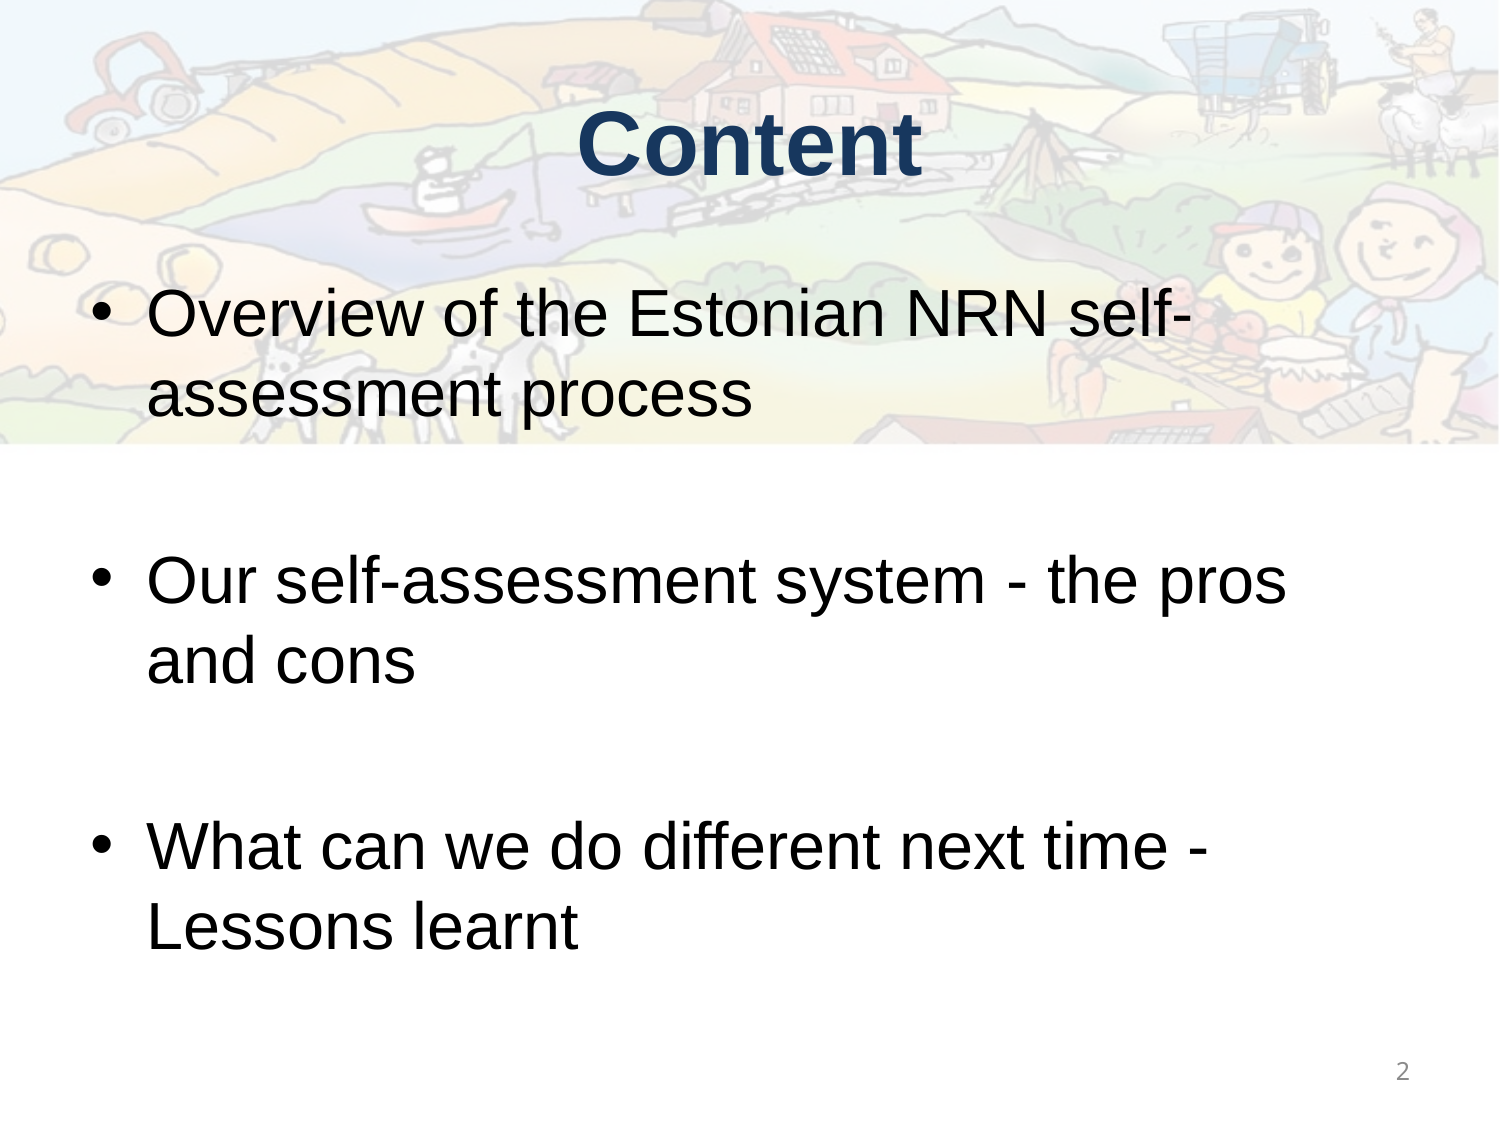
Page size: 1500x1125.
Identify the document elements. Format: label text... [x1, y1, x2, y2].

slide_number 2 [1074, 1042, 1425, 1103]
list Overview of the Estonian NRN self-assessment process Our self-assessment system - the pros and cons What can we do different next time - Lessons learnt [75, 262, 1425, 1005]
title Content [75, 45, 1425, 233]
